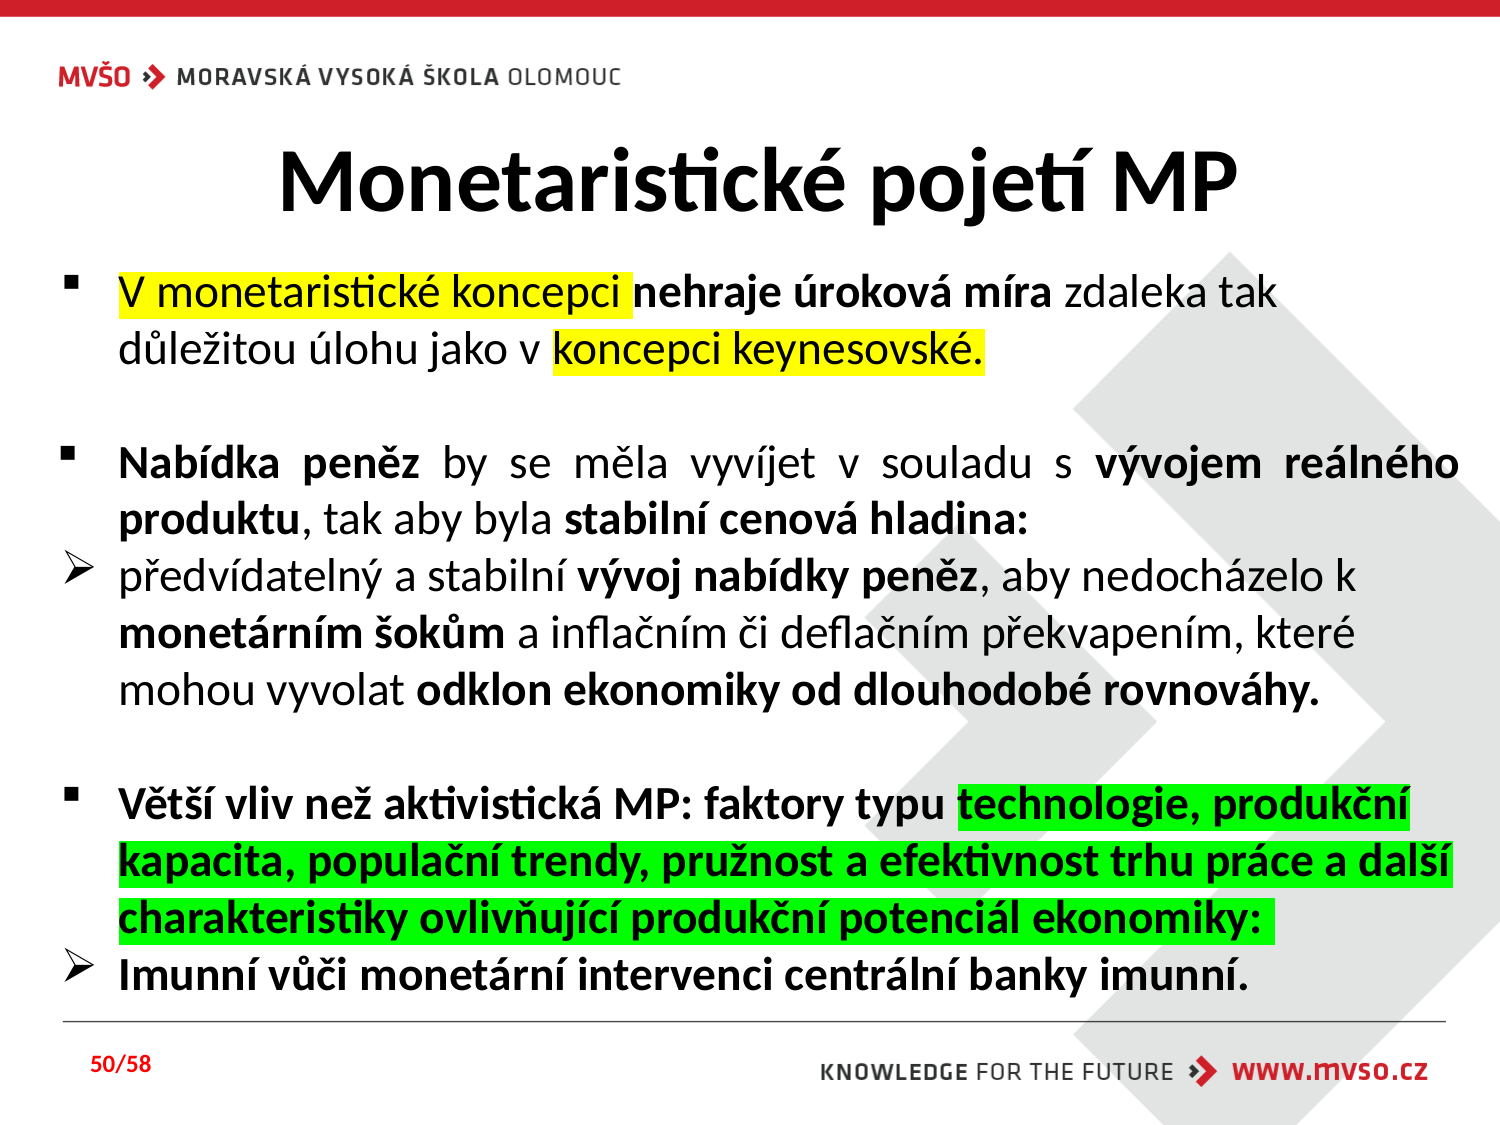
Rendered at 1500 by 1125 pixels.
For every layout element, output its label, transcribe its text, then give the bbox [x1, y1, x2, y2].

list V monetaristické koncepci nehraje úroková míra zdaleka tak důležitou úlohu jako v koncepci keynesovské. Nabídka peněz by se měla vyvíjet v souladu s vývojem reálného produktu, tak aby byla stabilní cenová hladina: předvídatelný a stabilní vývoj nabídky peněz, aby nedocházelo k monetárním šokům a inflačním či deflačním překvapením, které mohou vyvolat odklon ekonomiky od dlouhodobé rovnováhy. Větší vliv než aktivistická MP: faktory typu technologie, produkční kapacita, populační trendy, pružnost a efektivnost trhu práce a další charakteristiky ovlivňující produkční potenciál ekonomiky: Imunní vůči monetární intervenci centrální banky imunní. [26, 252, 1477, 1019]
text_box 50/58 [74, 1040, 213, 1085]
picture [0, 0, 1500, 1125]
title Monetaristické pojetí MP [8, 81, 1500, 269]
